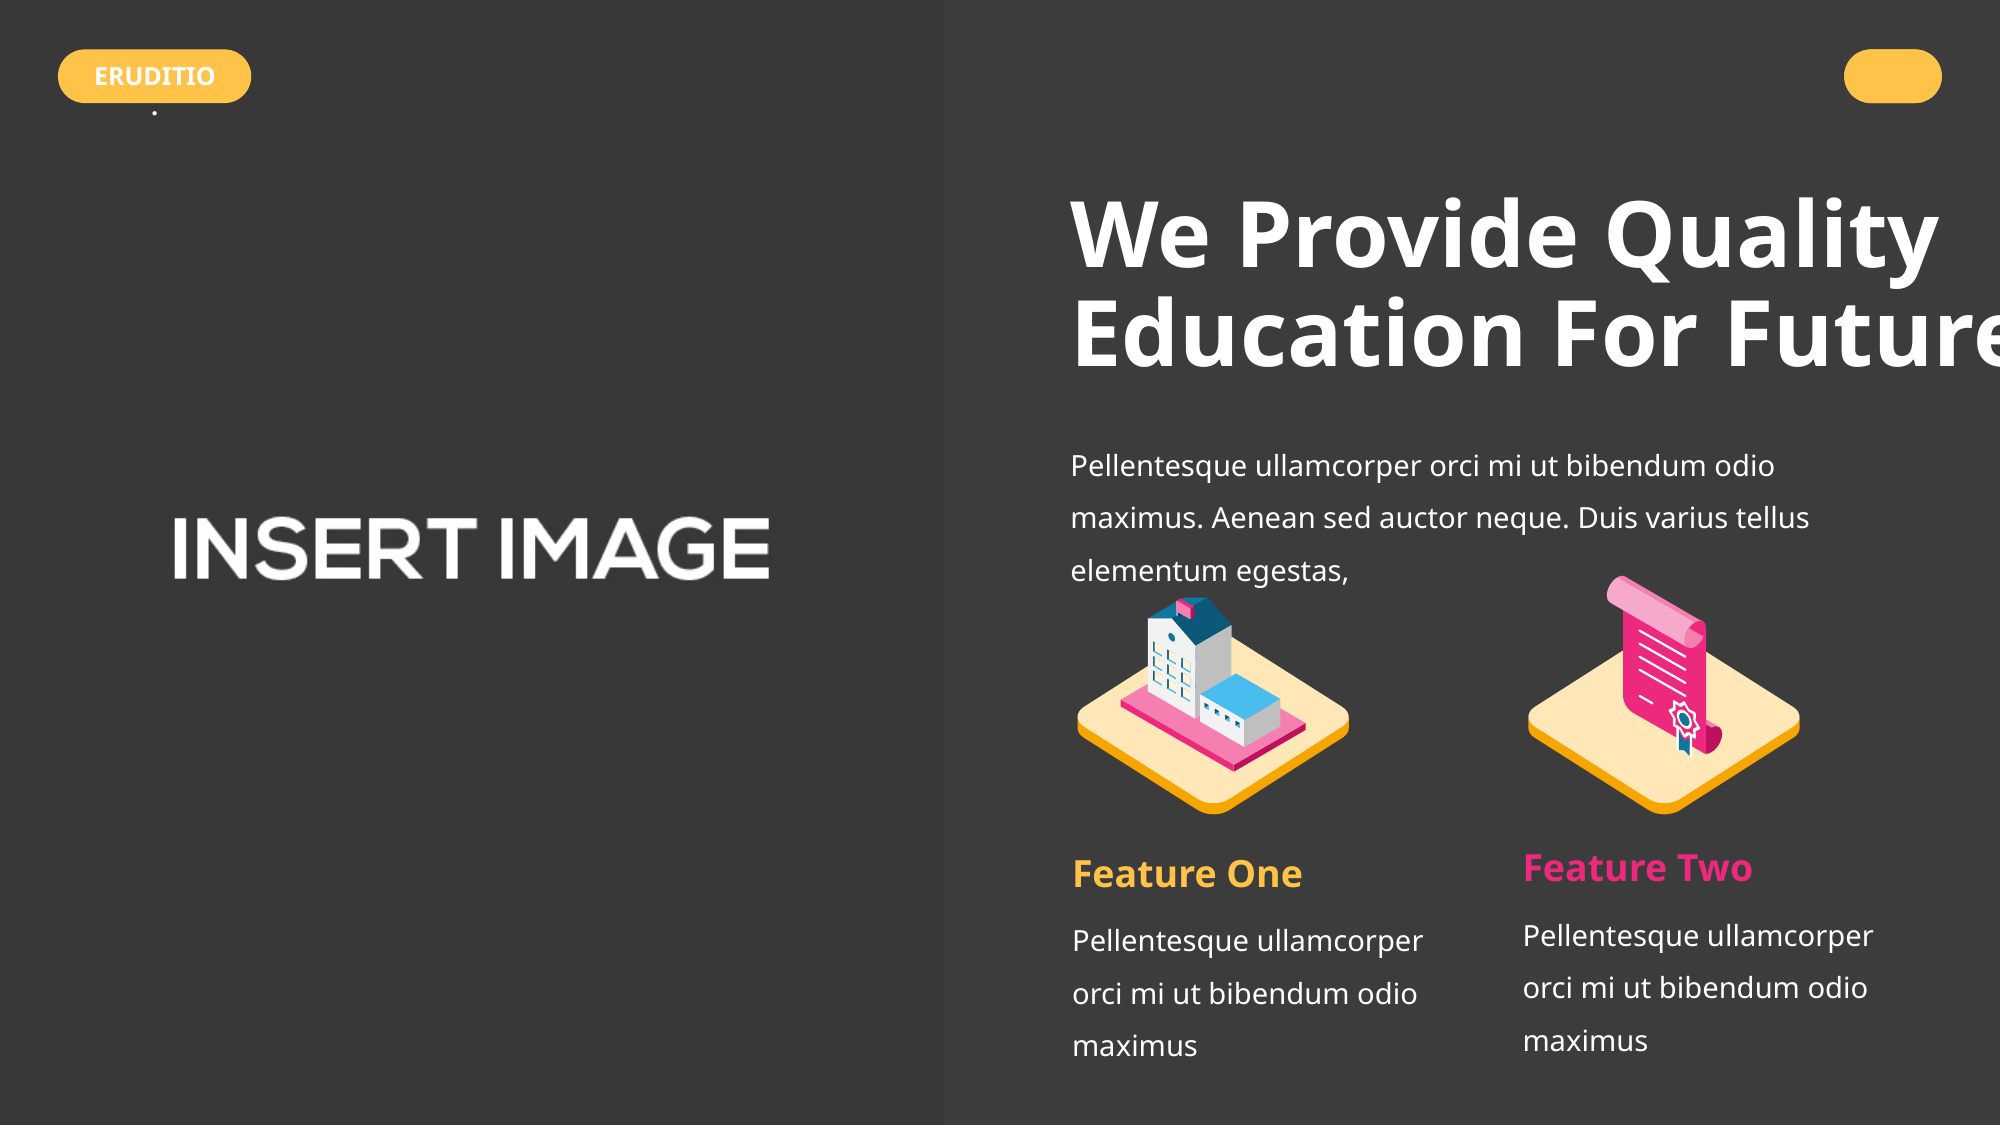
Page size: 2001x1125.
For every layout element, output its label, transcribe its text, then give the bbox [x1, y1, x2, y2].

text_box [1528, 630, 1800, 814]
text_box Feature One [1057, 842, 1459, 897]
slide_number 16 [1855, 46, 1931, 107]
text_box Pellentesque ullamcorper orci mi ut bibendum odio maximus [1057, 897, 1479, 1070]
text_box [1931, 53, 1943, 100]
text_box Pellentesque ullamcorper orci mi ut bibendum odio maximus. Aenean sed auctor neque. Duis varius tellus elementum egestas, [1055, 422, 1909, 595]
text_box Pellentesque ullamcorper orci mi ut bibendum odio maximus [1507, 892, 1930, 1065]
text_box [1077, 630, 1349, 814]
text_box [1843, 53, 1855, 100]
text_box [1606, 575, 1721, 757]
title We Provide Quality Education For Future [1055, 129, 2000, 446]
picture [0, 0, 945, 1125]
text_box Feature Two [1507, 836, 1909, 892]
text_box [1120, 597, 1306, 772]
